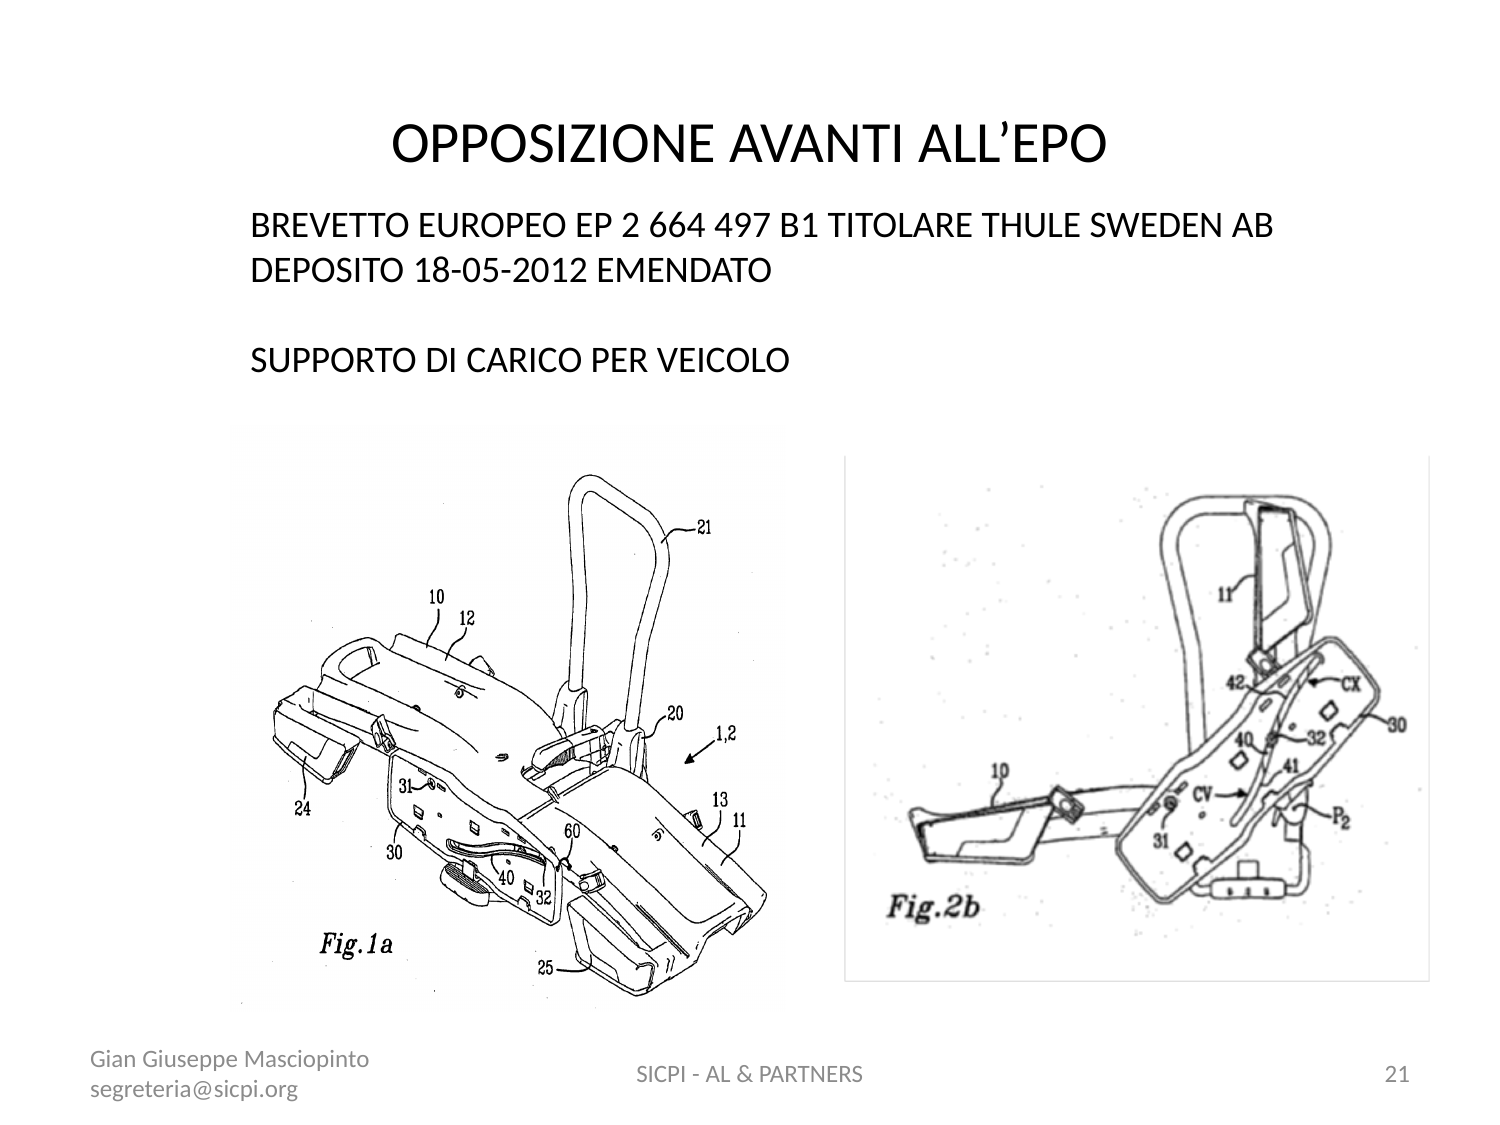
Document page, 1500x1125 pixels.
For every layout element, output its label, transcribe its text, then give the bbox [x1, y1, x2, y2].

title OPPOSIZIONE AVANTI ALL’EPO [75, 45, 1425, 233]
text_box BREVETTO EUROPEO EP 2 664 497 B1 TITOLARE THULE SWEDEN AB DEPOSITO 18-05-2012 EMENDATO SUPPORTO DI CARICO PER VEICOLO [235, 192, 1290, 387]
picture [229, 424, 786, 1012]
footer SICPI - AL & PARTNERS [512, 1042, 988, 1103]
picture [845, 424, 1429, 1012]
slide_number Gian Giuseppe Masciopinto segreteria@sicpi.org [75, 1042, 425, 1103]
slide_number 21 [1074, 1042, 1425, 1103]
